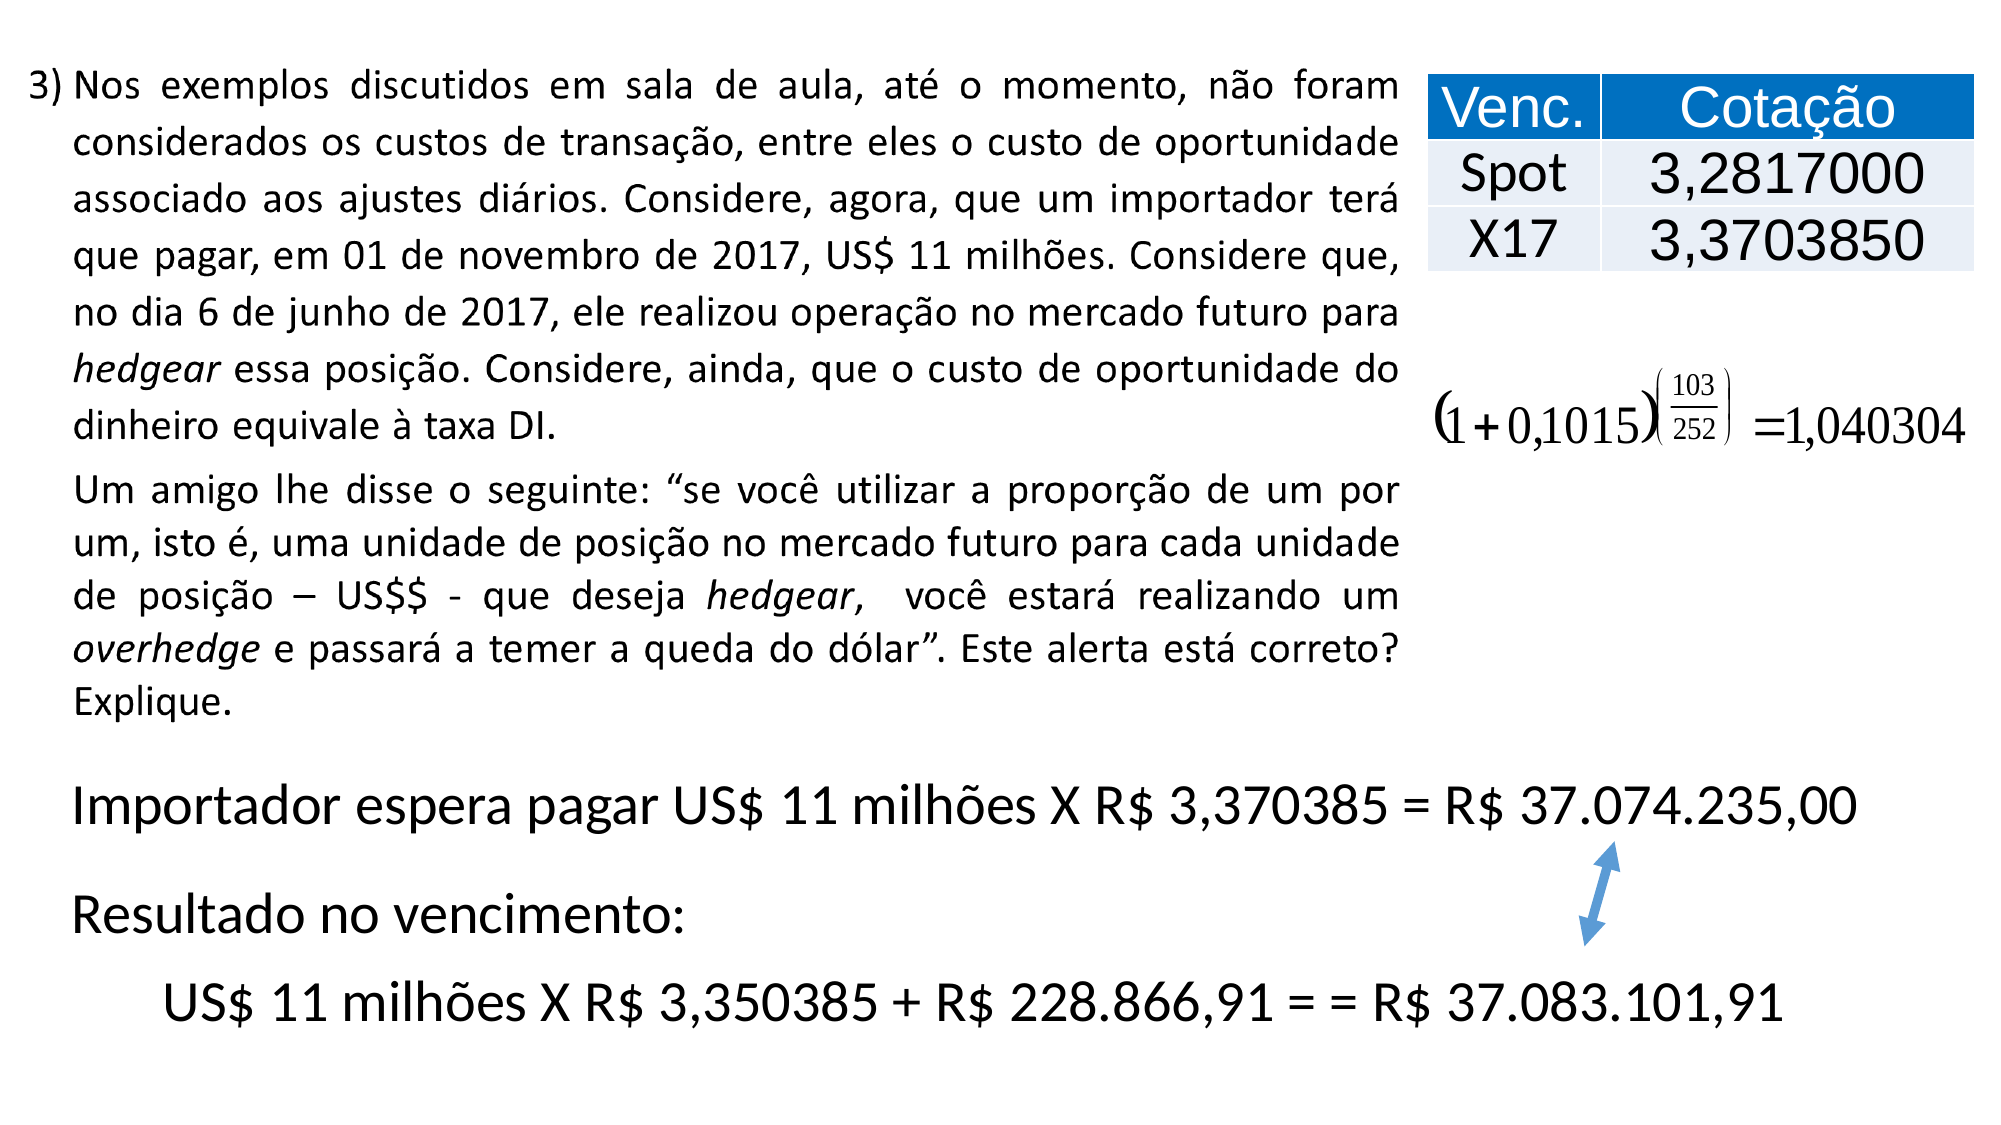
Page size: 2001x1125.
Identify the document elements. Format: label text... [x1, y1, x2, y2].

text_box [1584, 841, 1615, 947]
table_header Venc. [1428, 74, 1600, 139]
text_box Importador espera pagar US$ 11 milhões X R$ 3,370385 = R$ 37.074.235,00 [56, 753, 1906, 844]
table_header Cotação [1602, 74, 1974, 139]
table_cell 3,3703850 [1602, 207, 1974, 271]
table_cell X17 [1428, 207, 1600, 271]
picture [0, 43, 1427, 753]
table_cell 3,2817000 [1602, 141, 1974, 205]
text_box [1426, 357, 1975, 466]
text_box Resultado no vencimento: US$ 11 milhões X R$ 3,350385 + R$ 228.866,91 = = R$ 37.083.101,91 [57, 863, 1906, 1041]
table_cell Spot [1428, 141, 1600, 205]
